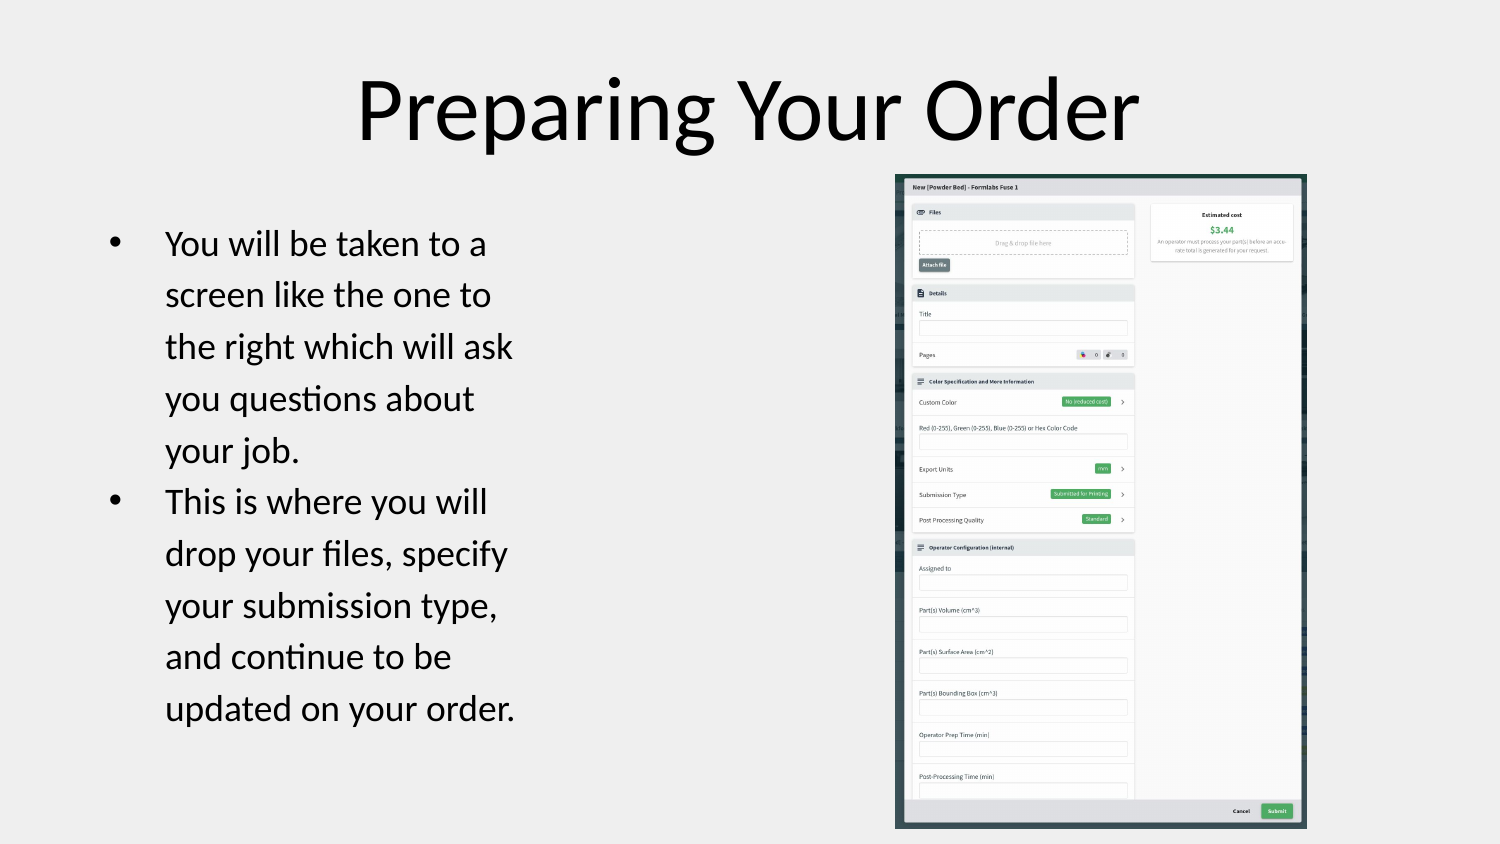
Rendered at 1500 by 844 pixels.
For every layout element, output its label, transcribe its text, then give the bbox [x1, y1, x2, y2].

list You will be taken to a screen like the one to the right which will ask you questions about your job. This is where you will drop your files, specify your submission type, and continue to be updated on your order. [75, 196, 552, 754]
picture [895, 174, 1307, 830]
title Preparing Your Order [75, 33, 1425, 175]
